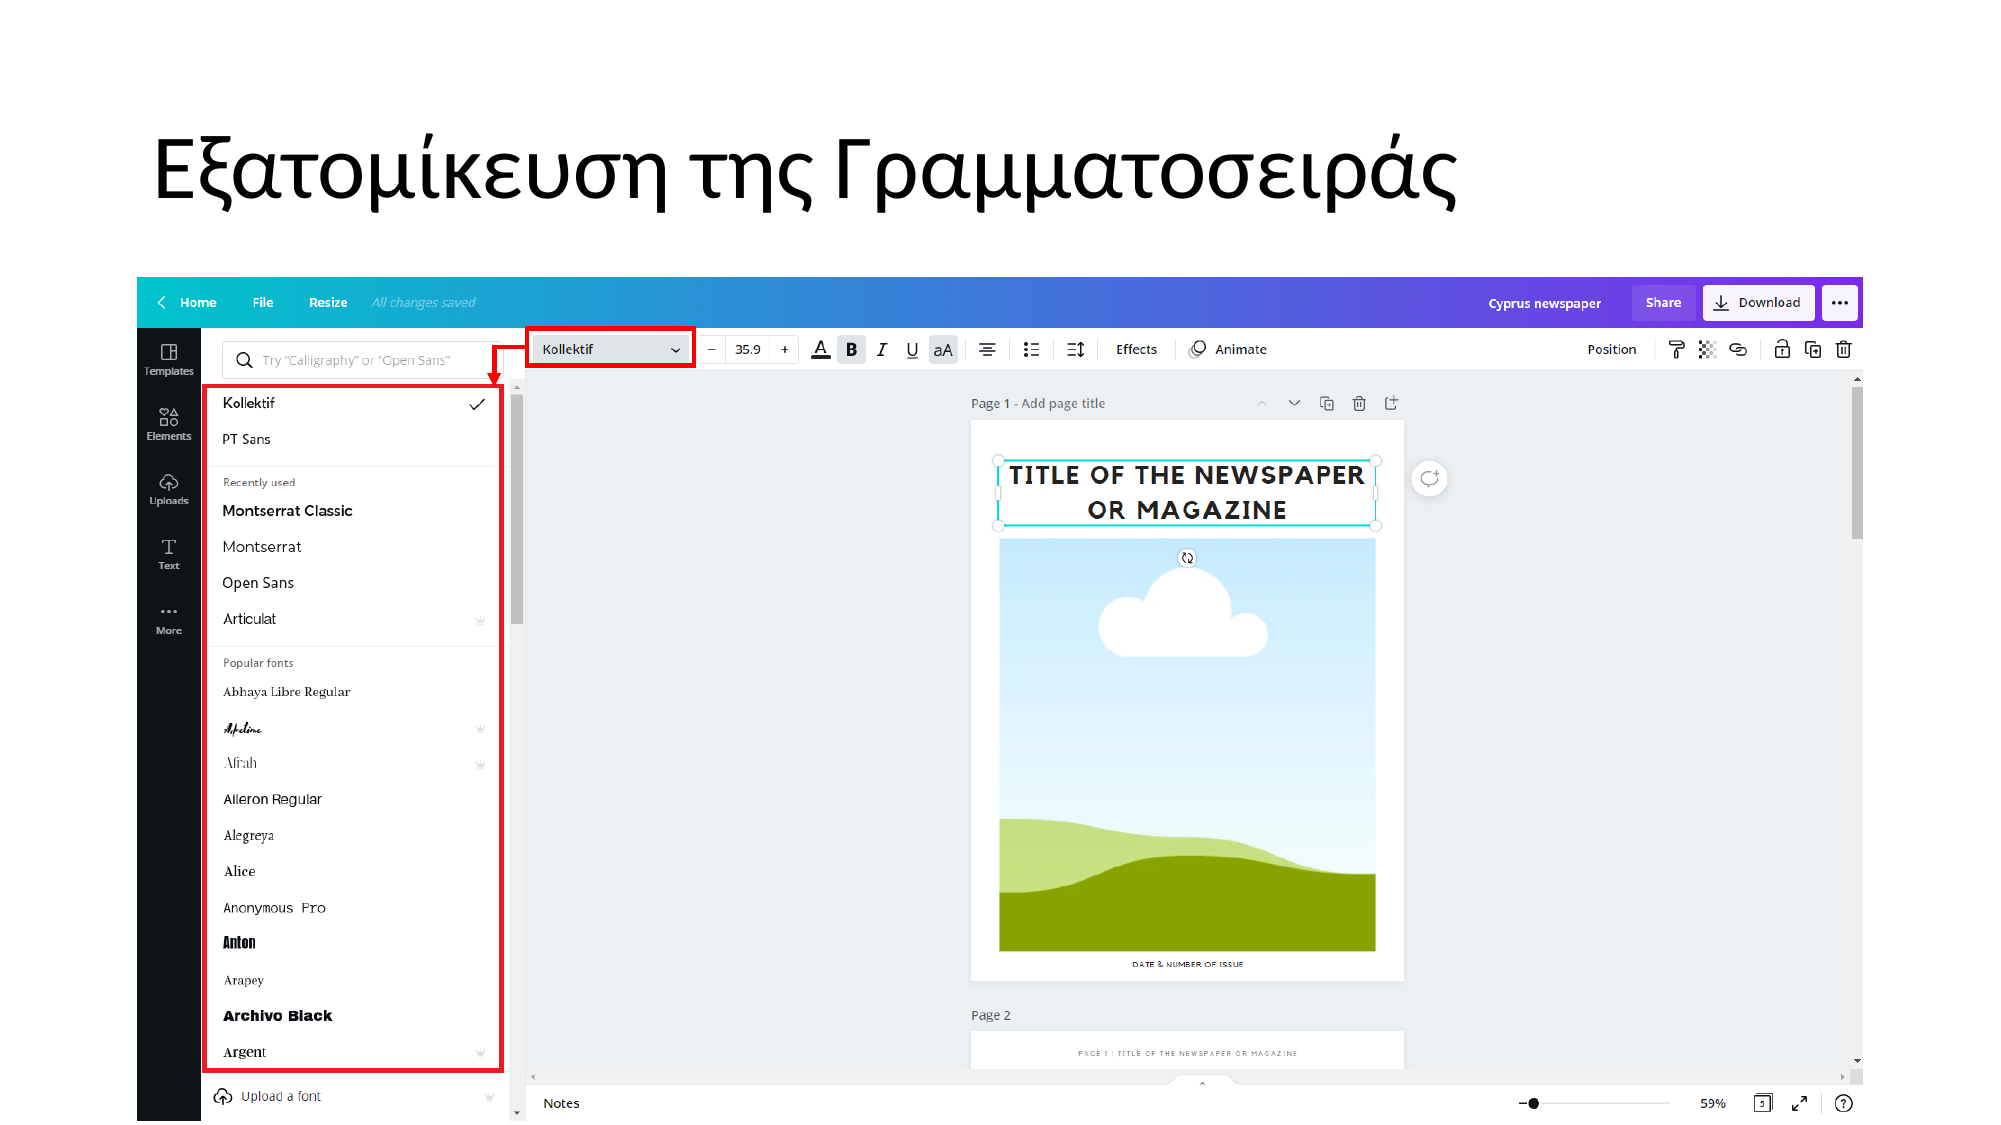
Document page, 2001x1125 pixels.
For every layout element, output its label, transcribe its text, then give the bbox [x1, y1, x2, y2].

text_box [494, 346, 528, 388]
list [137, 277, 1863, 1121]
title Εξατομίκευση της Γραμματοσειράς [137, 59, 1863, 277]
